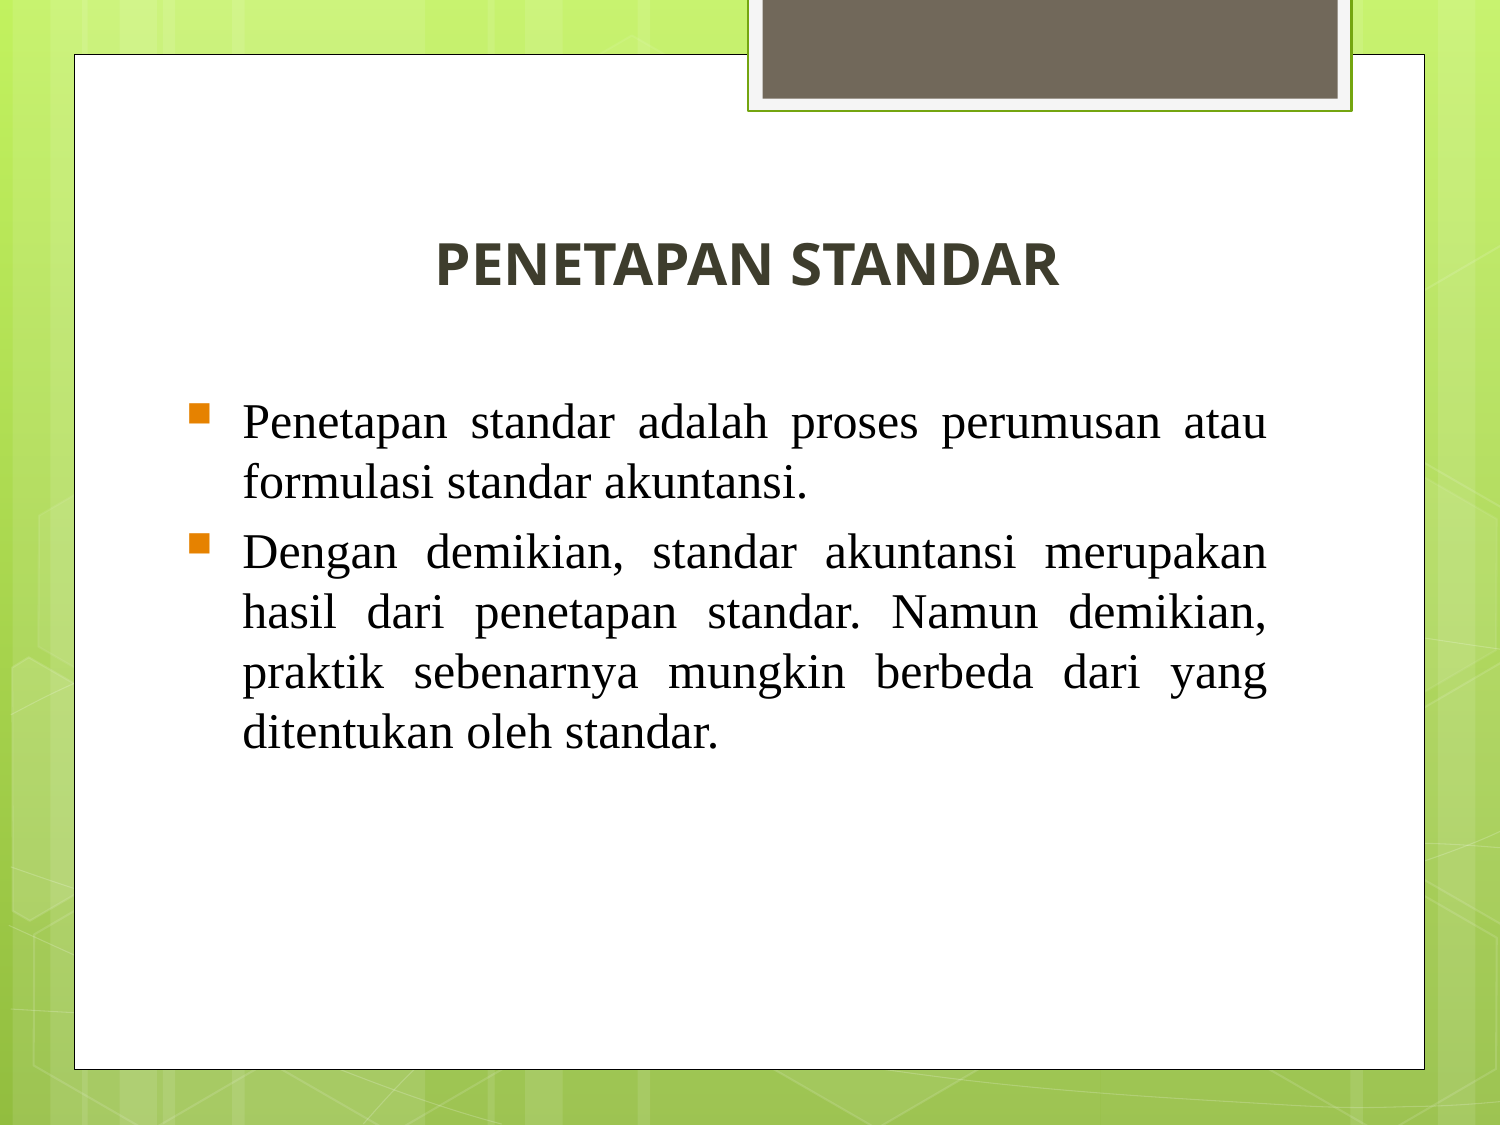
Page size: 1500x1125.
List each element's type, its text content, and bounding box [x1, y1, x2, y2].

title PENETAPAN STANDAR [171, 168, 1324, 357]
list Penetapan standar adalah proses perumusan atau formulasi standar akuntansi. Dengan demikian, standar akuntansi merupakan hasil dari penetapan standar. Namun demikian, praktik sebenarnya mungkin berbeda dari yang ditentukan oleh standar. [171, 381, 1283, 957]
